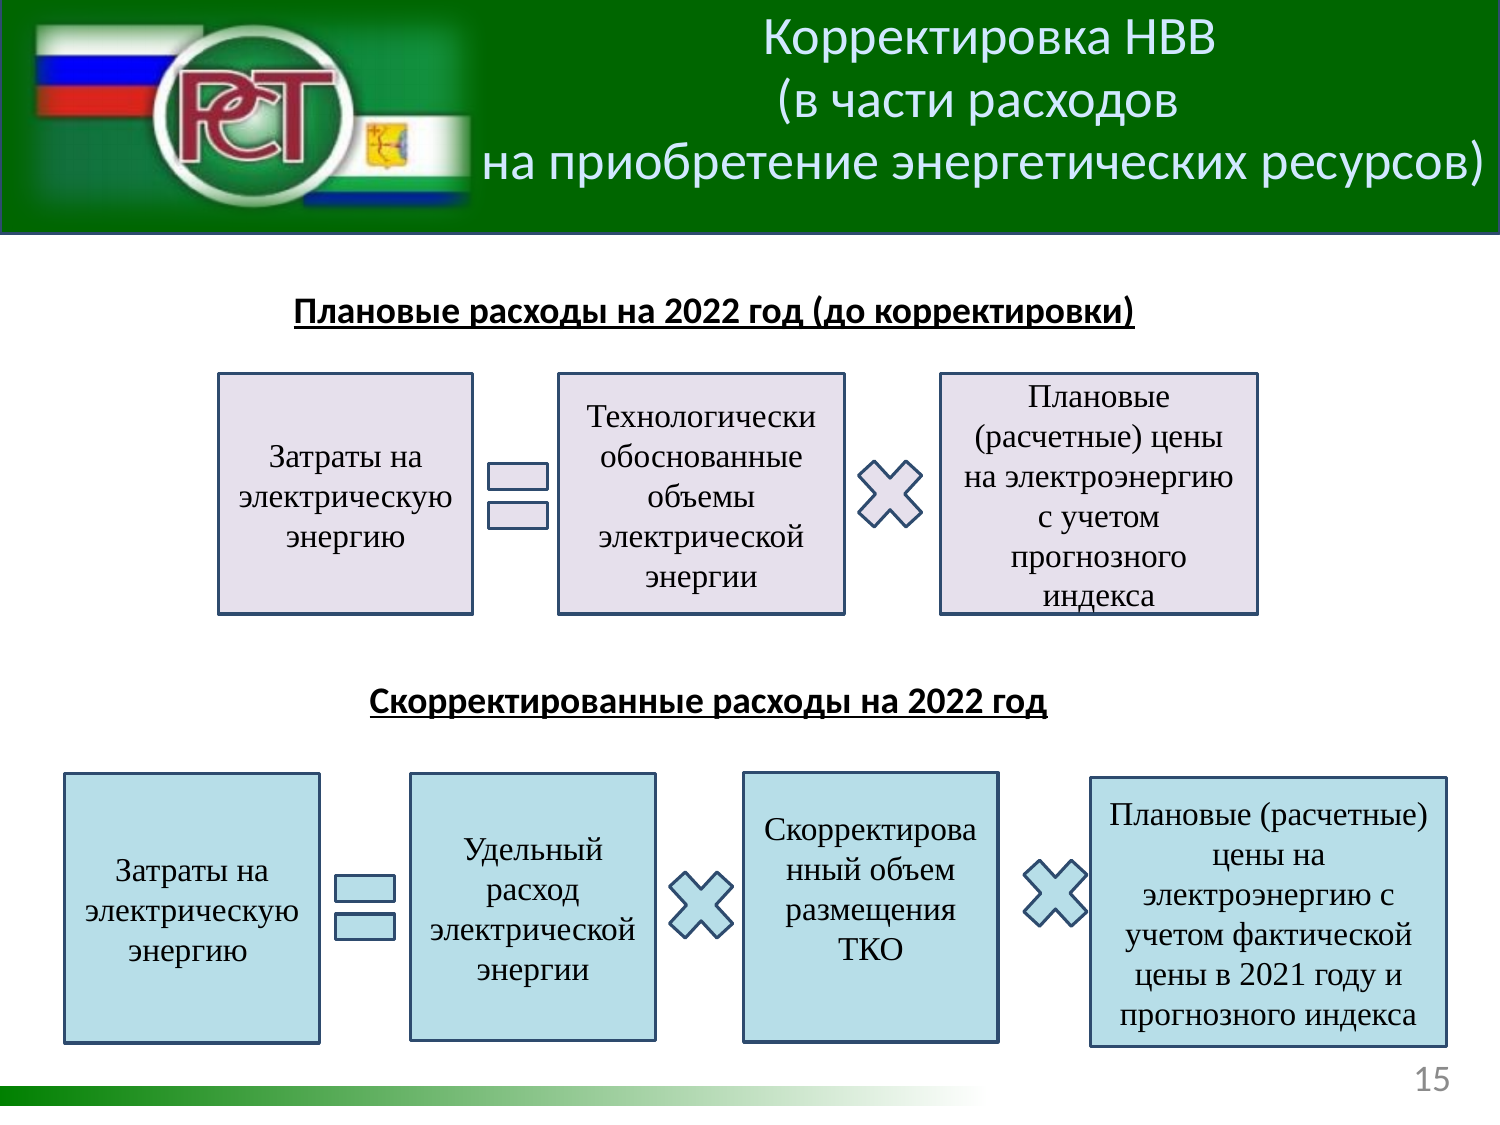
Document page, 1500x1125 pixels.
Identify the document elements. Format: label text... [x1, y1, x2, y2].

text_box [487, 462, 549, 491]
text_box [857, 459, 923, 529]
text_box Удельный расход электрической энергии [409, 772, 657, 1042]
picture [49, 42, 445, 188]
text_box Плановые (расчетные) цены на электроэнергию с учетом прогнозного индекса [939, 372, 1259, 616]
text_box Технологически обоснованные объемы электрической энергии [557, 372, 846, 616]
text_box [487, 501, 549, 530]
slide_number 15 [1376, 1046, 1467, 1107]
text_box Затраты на электрическую энергию [217, 372, 474, 616]
text_box [334, 912, 396, 941]
text_box [668, 870, 734, 940]
text_box [1022, 859, 1089, 928]
text_box Скорректированные расходы на 2022 год [53, 668, 1365, 729]
text_box Плановые расходы на 2022 год (до корректировки) [277, 278, 1152, 339]
text_box Корректировка НВВ (в части расходов на приобретение энергетических ресурсов) [309, 0, 1500, 161]
text_box Скорректированный объем размещения ТКО [742, 771, 1000, 1044]
text_box [334, 874, 396, 903]
text_box Затраты на электрическую энергию [63, 772, 321, 1045]
text_box Плановые (расчетные) цены на электроэнергию с учетом фактической цены в 2021 году и прогнозного индекса [1089, 776, 1448, 1048]
